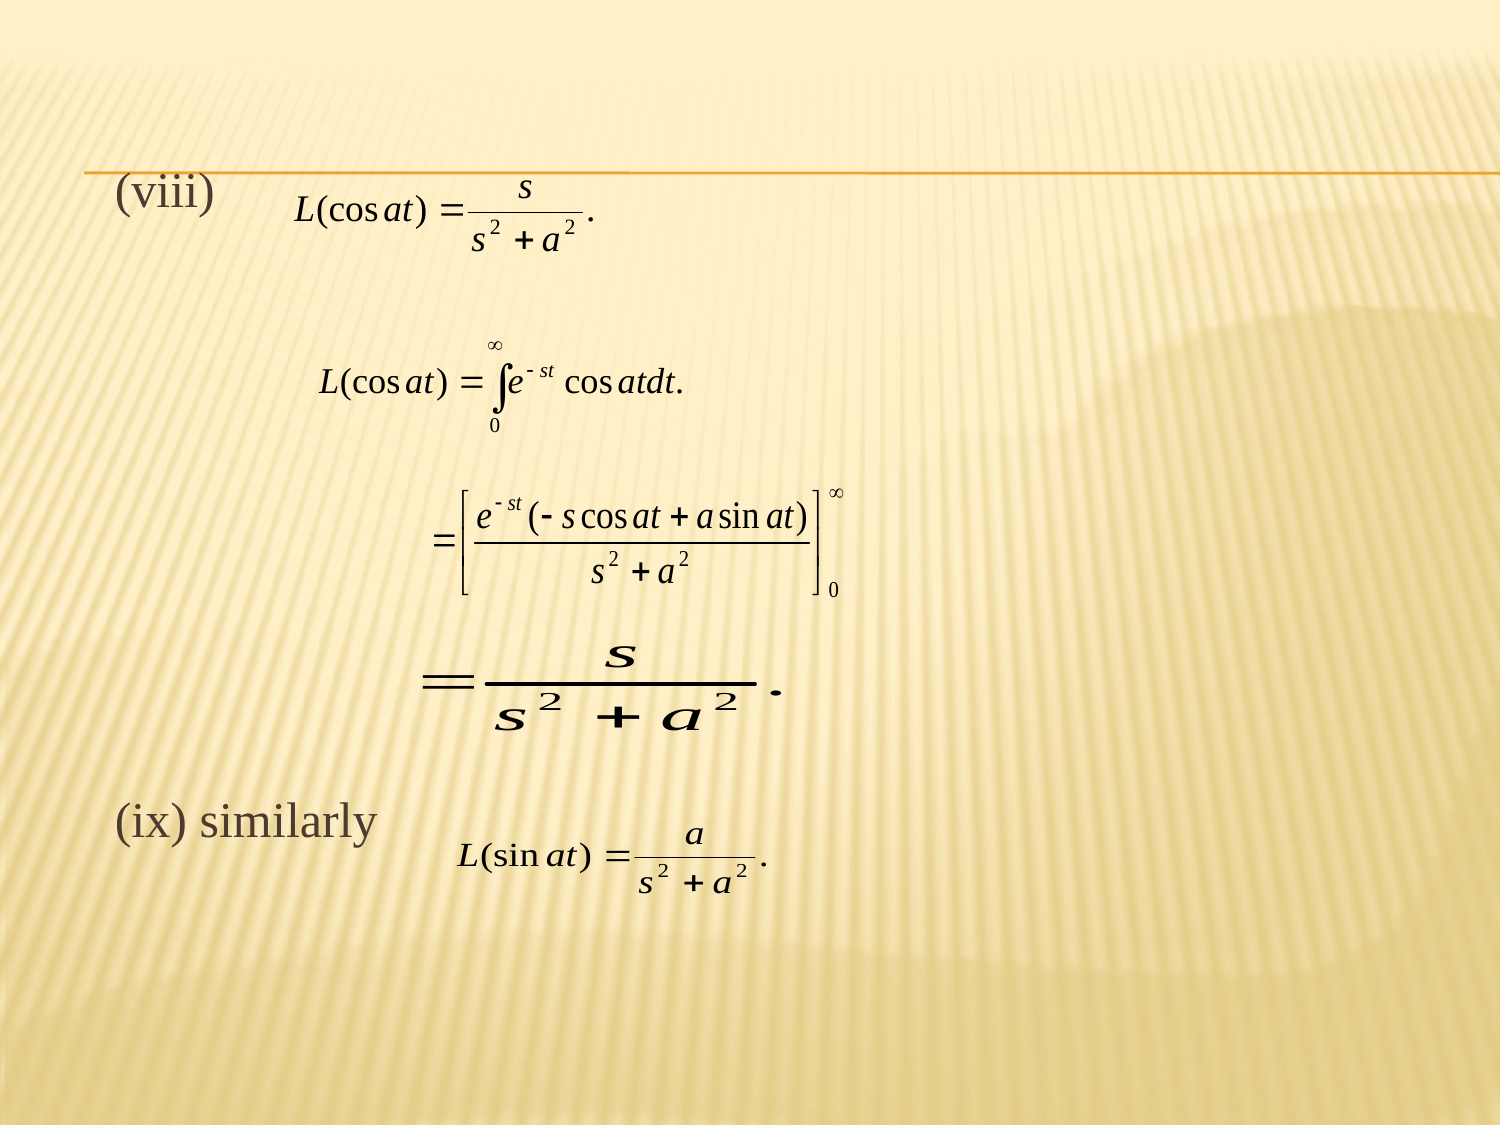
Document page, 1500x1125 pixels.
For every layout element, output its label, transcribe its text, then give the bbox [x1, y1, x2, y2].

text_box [312, 326, 688, 442]
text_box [399, 624, 799, 740]
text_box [424, 474, 851, 606]
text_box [287, 162, 601, 260]
list (viii) (ix) similarly [62, 149, 1413, 893]
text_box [449, 812, 773, 901]
